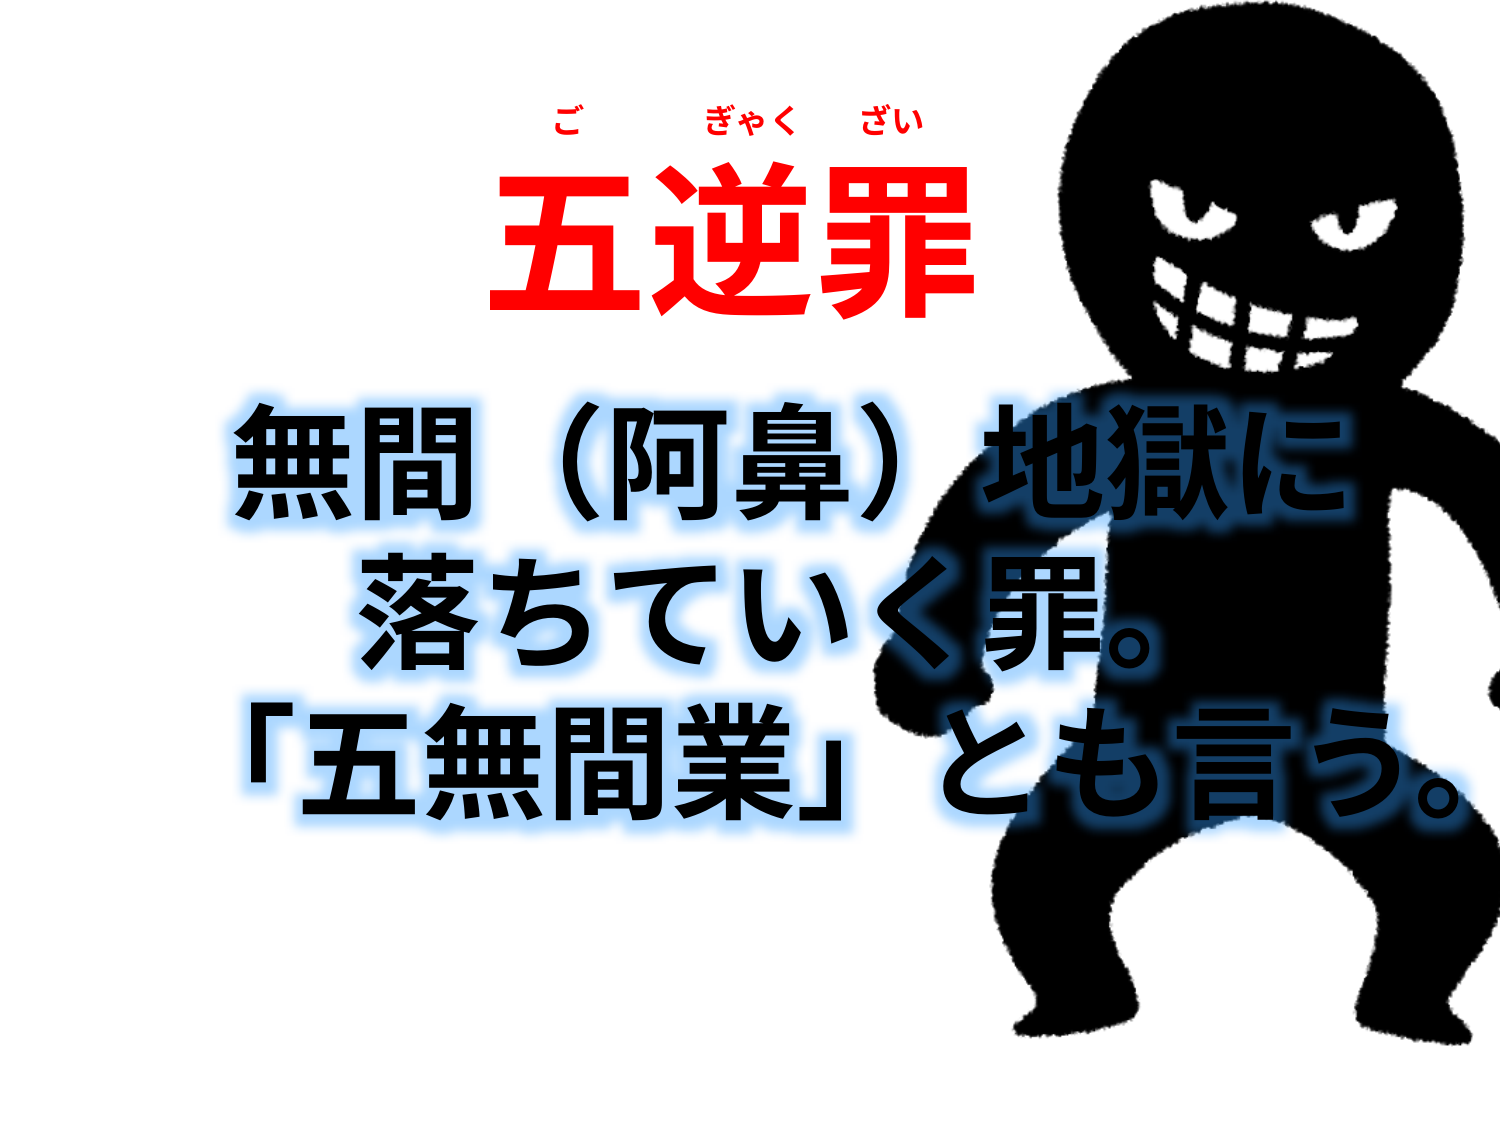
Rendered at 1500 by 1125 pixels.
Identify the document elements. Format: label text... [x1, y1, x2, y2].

text_box 五逆罪 [466, 129, 770, 344]
text_box ご ぎゃく ざい [513, 92, 770, 148]
text_box 無間（阿鼻）地獄に 落ちていく罪。 「五無間業」とも言う。 [112, 377, 770, 843]
picture [770, 0, 1500, 1085]
